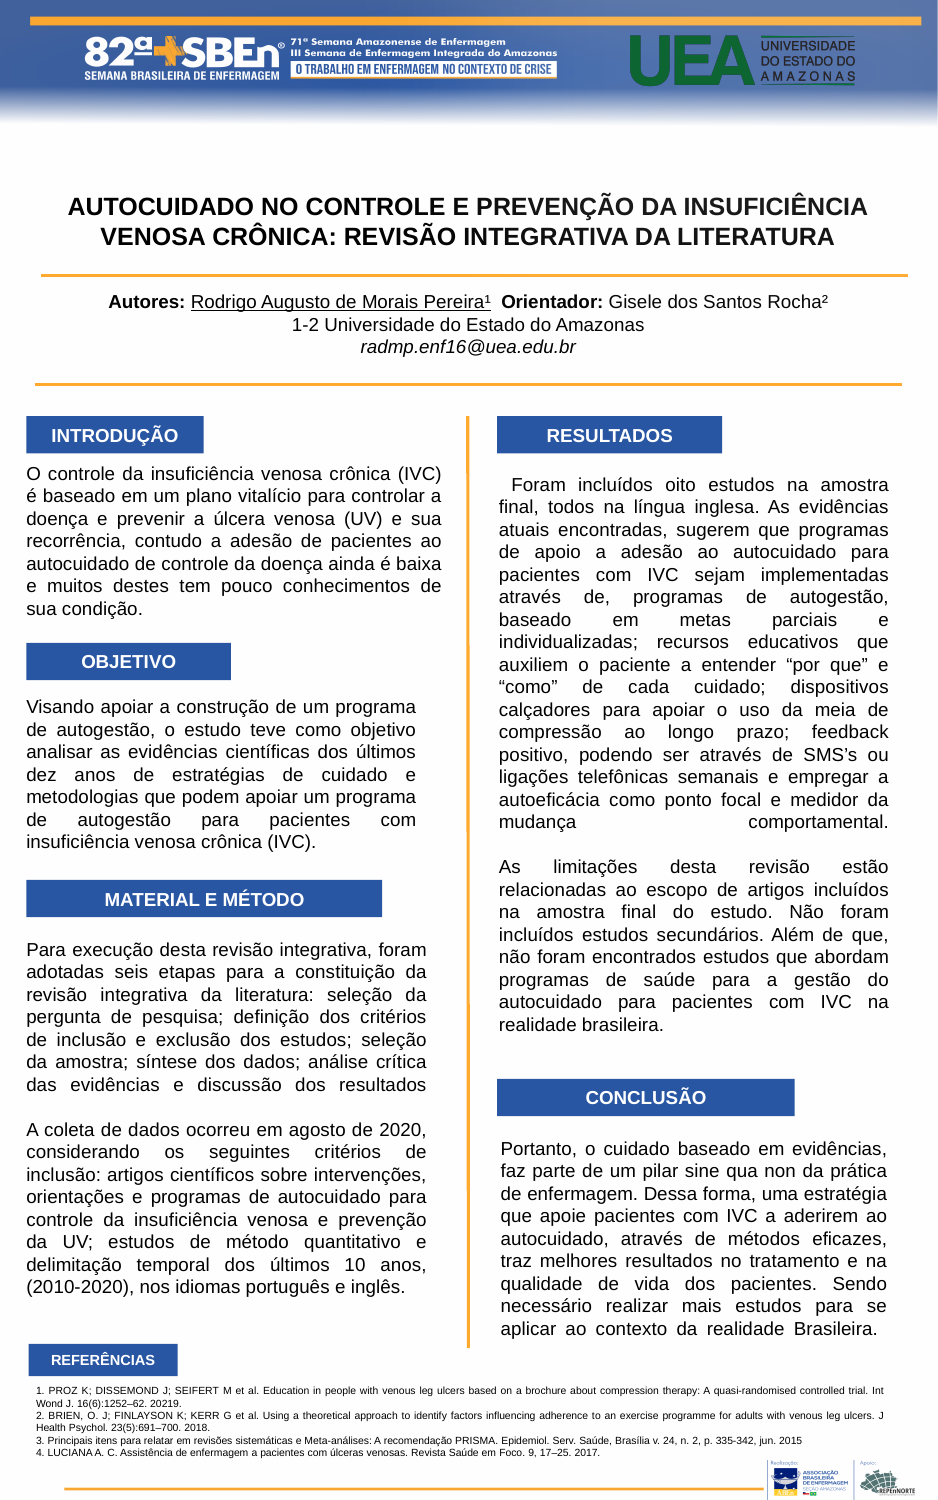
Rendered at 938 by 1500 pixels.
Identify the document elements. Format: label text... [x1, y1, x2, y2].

text_box MATERIAL E MÉTODO [26, 879, 383, 918]
text_box OBJETIVO [26, 642, 231, 681]
text_box Visando apoiar a construção de um programa de autogestão, o estudo teve como objetivo analisar as evidências científicas dos últimos dez anos de estratégias de cuidado e metodologias que podem apoiar um programa de autogestão para pacientes com insuficiência venosa crônica (IVC). [11, 687, 431, 860]
text_box AUTOCUIDADO NO CONTROLE E PREVENÇÃO DA INSUFICIÊNCIA VENOSA CRÔNICA: REVISÃO INTEGRATIVA DA LITERATURA [21, 183, 460, 258]
picture [621, 14, 885, 103]
text_box 1. PROZ K; DISSEMOND J; SEIFERT M et al. Education in people with venous leg ulcers based on a brochure about compression therapy: A quasi-randomised controlled trial. Int Wond J. 16(6):1252–62. 20219. 2. BRIEN, O. J; FINLAYSON K; KERR G et al. Using a theoretical approach to identify factors influencing adherence to an exercise programme for adults with venous leg ulcers. J Health Psychol. 23(5):691–700. 2018. 3. Principais itens para relatar em revisões sistemáticas e Meta-análises: A recomendação PRISMA. Epidemiol. Serv. Saúde, Brasília v. 24, n. 2, p. 335-342, jun. 2015 4. LUCIANA A. C. Assistência de enfermagem a pacientes com úlceras venosas. Revista Saúde em Foco. 9, 17–25. 2017. [21, 1376, 902, 1479]
picture [0, 0, 938, 1500]
text_box Portanto, o cuidado baseado em evidências, faz parte de um pilar sine qua non da prática de enfermagem. Dessa forma, uma estratégia que apoie pacientes com IVC a aderirem ao autocuidado, através de métodos eficazes, traz melhores resultados no tratamento e na qualidade de vida dos pacientes. Sendo necessário realizar mais estudos para se aplicar ao contexto da realidade Brasileira. [485, 1129, 902, 1392]
text_box O controle da insuficiência venosa crônica (IVC) é baseado em um plano vitalício para controlar a doença e prevenir a úlcera venosa (UV) e sua recorrência, contudo a adesão de pacientes ao autocuidado de controle da doença ainda é baixa e muitos destes tem pouco conhecimentos de sua condição. [11, 454, 456, 627]
text_box RESULTADOS [497, 416, 723, 454]
text_box Autores: Rodrigo Augusto de Morais Pereira¹ Orientador: Gisele dos Santos Rocha² 1-2 Universidade do Estado do Amazonas radmp.enf16@uea.edu.br [28, 282, 908, 365]
text_box INTRODUÇÃO [26, 416, 204, 454]
text_box REFERÊNCIAS [28, 1343, 178, 1376]
text_box Para execução desta revisão integrativa, foram adotadas seis etapas para a constituição da revisão integrativa da literatura: seleção da pergunta de pesquisa; definição dos critérios de inclusão e exclusão dos estudos; seleção da amostra; síntese dos dados; análise crítica das evidências e discussão dos resultados A coleta de dados ocorreu em agosto de 2020, considerando os seguintes critérios de inclusão: artigos científicos sobre intervenções, orientações e programas de autocuidado para controle da insuficiência venosa e prevenção da UV; estudos de método quantitativo e delimitação temporal dos últimos 10 anos, (2010-2020), nos idiomas português e inglês. [11, 929, 441, 1305]
text_box CONCLUSÃO [497, 1078, 795, 1117]
text_box Foram incluídos oito estudos na amostra final, todos na língua inglesa. As evidências atuais encontradas, sugerem que programas de apoio a adesão ao autocuidado para pacientes com IVC sejam implementadas através de, programas de autogestão, baseado em metas parciais e individualizadas; recursos educativos que auxiliem o paciente a entender “por que” e “como” de cada cuidado; dispositivos calçadores para apoiar o uso da meia de compressão ao longo prazo; feedback positivo, podendo ser através de SMS’s ou ligações telefônicas semanais e empregar a autoeficácia como ponto focal e medidor da mudança comportamental. As limitações desta revisão estão relacionadas ao escopo de artigos incluídos na amostra final do estudo. Não foram incluídos estudos secundários. Além de que, não foram encontrados estudos que abordam programas de saúde para a gestão do autocuidado para pacientes com IVC na realidade brasileira. [484, 465, 904, 1065]
